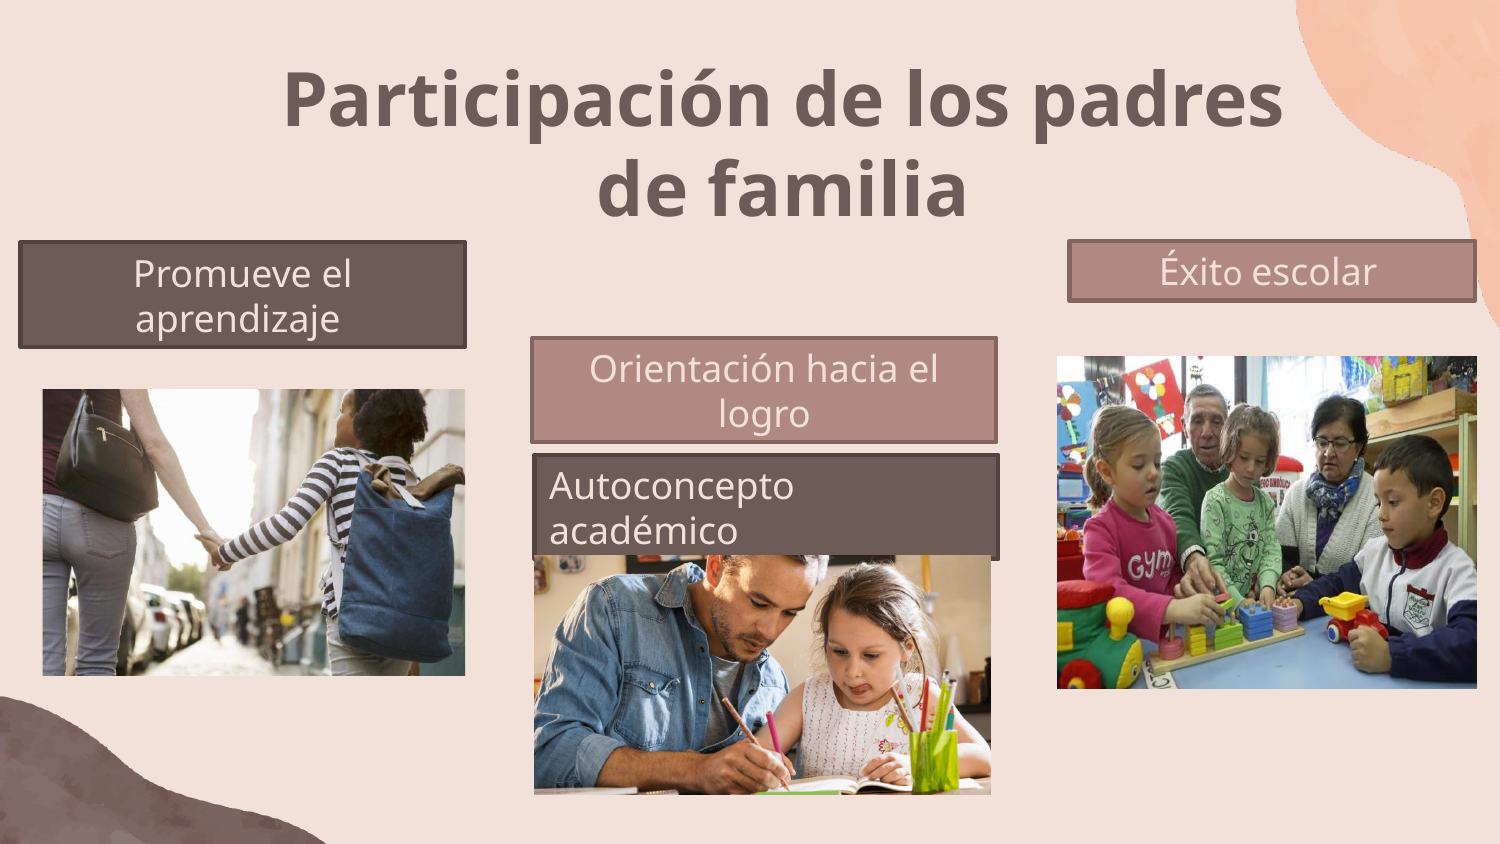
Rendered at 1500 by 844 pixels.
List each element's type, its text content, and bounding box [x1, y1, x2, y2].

picture [0, 0, 1500, 844]
title Participación de los padres de familia [227, 36, 1340, 251]
text_box Orientación hacia el logro [530, 336, 998, 444]
text_box Autoconcepto académico [532, 453, 1000, 561]
text_box Éxito escolar [1067, 239, 1477, 303]
text_box Promueve el aprendizaje [18, 240, 467, 349]
